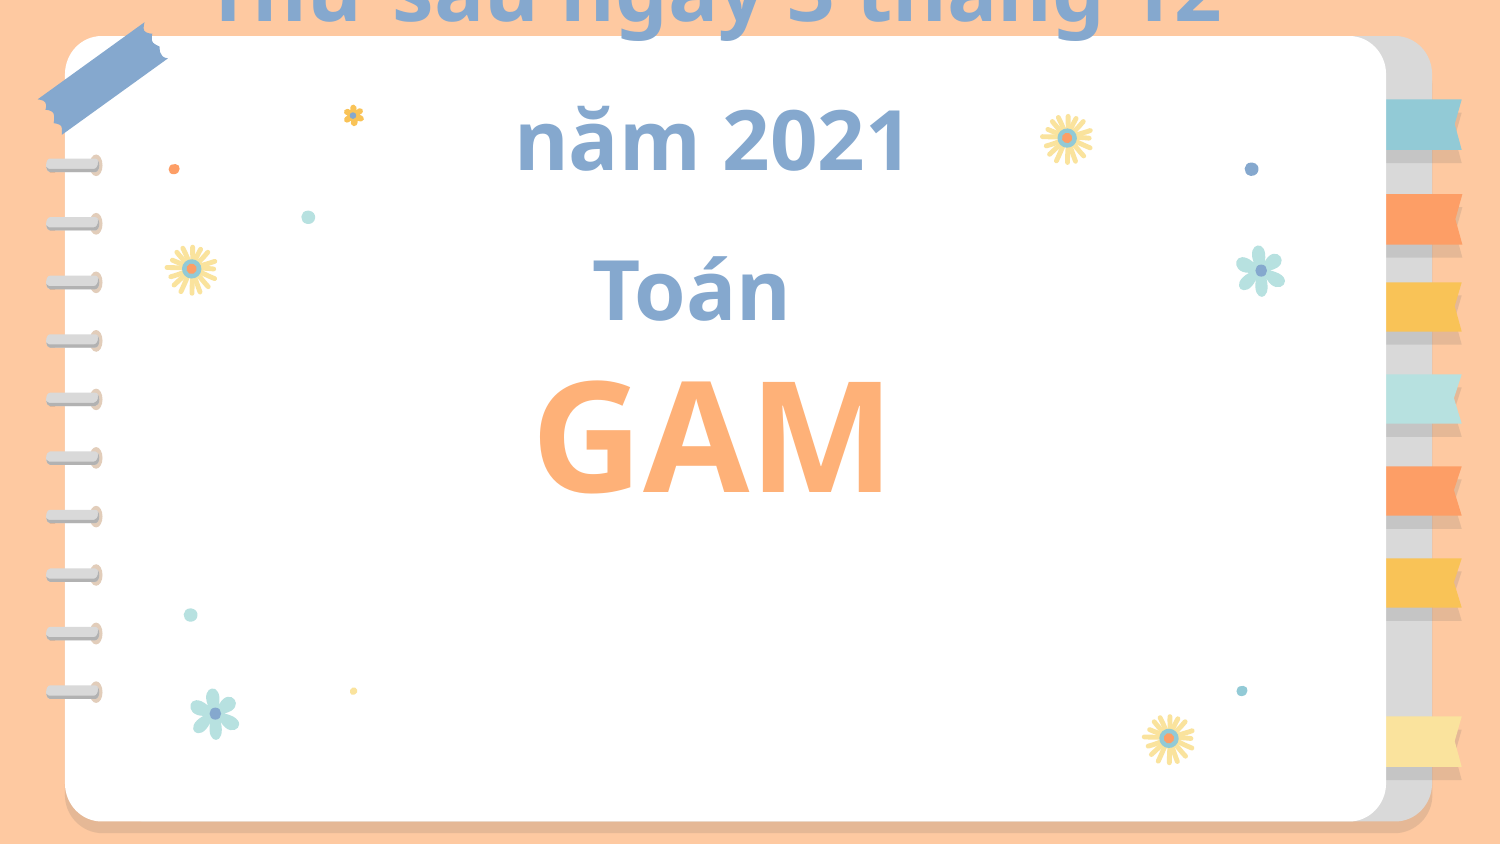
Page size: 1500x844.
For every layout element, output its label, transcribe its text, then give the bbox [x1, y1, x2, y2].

title Thứ sáu ngày 3 tháng 12 năm 2021 Toán [124, 126, 1303, 353]
text_box GAM [511, 305, 916, 537]
